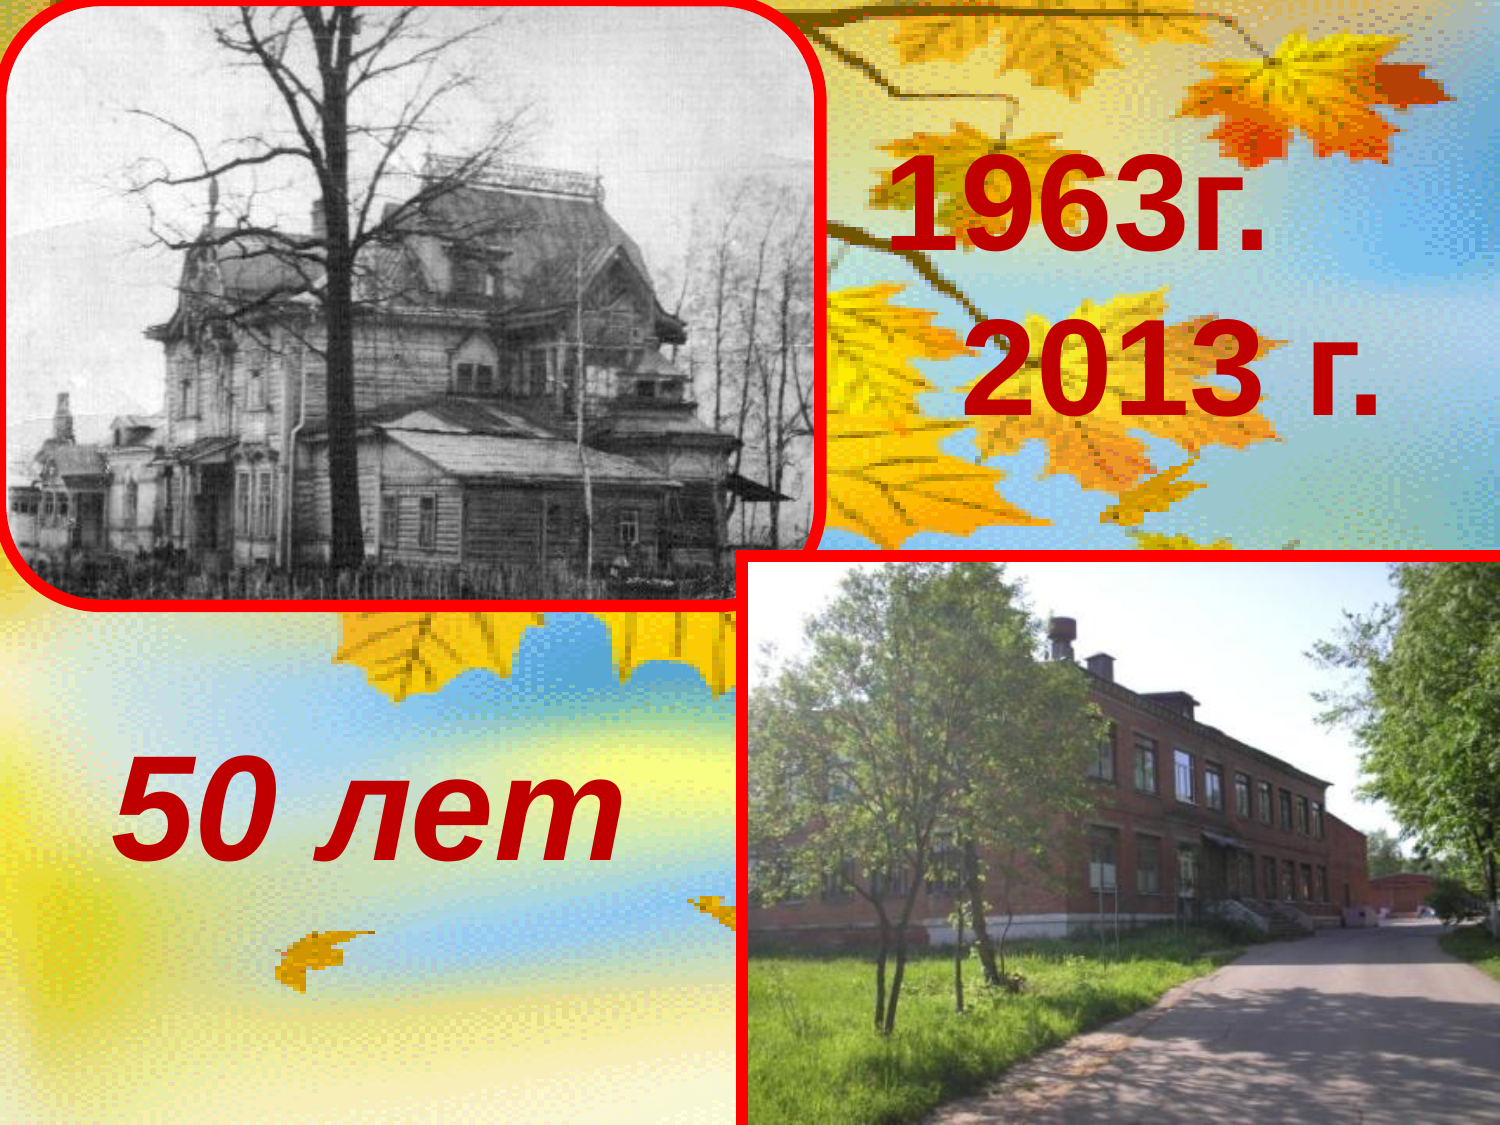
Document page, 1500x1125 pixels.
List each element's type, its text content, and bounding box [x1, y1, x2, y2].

text_box 50 лет [96, 703, 643, 898]
text_box 1963г. 2013 г. [855, 105, 1453, 451]
picture [0, 0, 1500, 1125]
